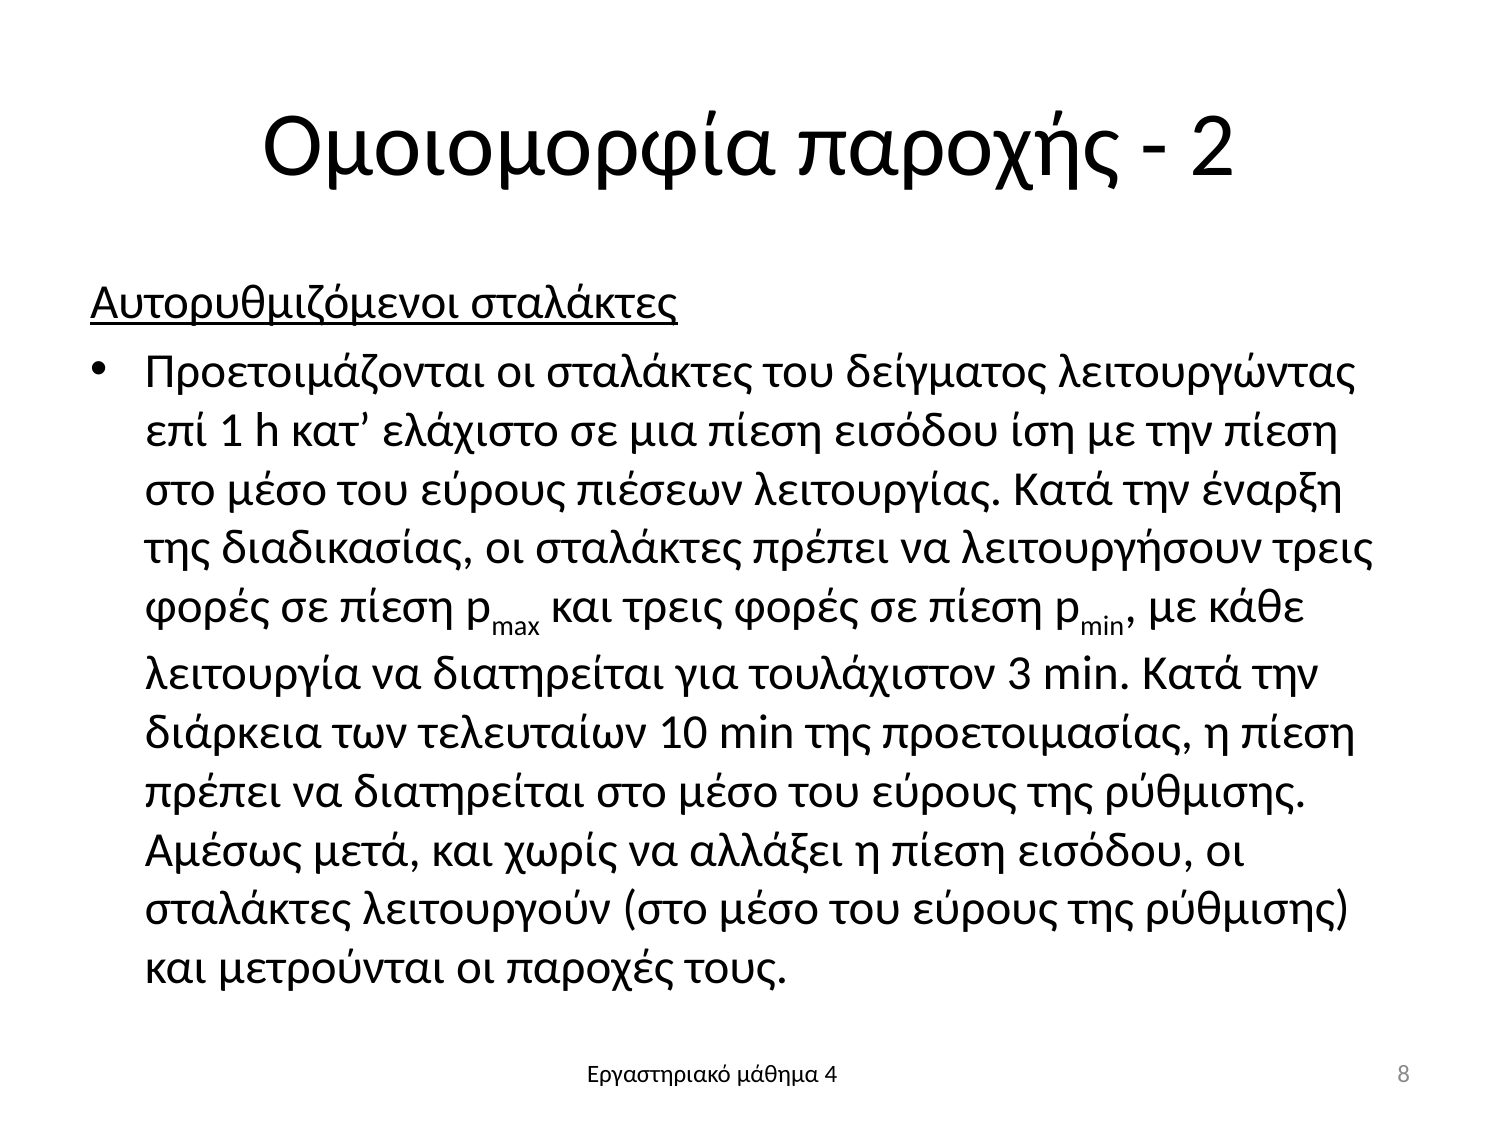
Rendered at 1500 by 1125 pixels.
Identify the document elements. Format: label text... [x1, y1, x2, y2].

list Αυτορυθμιζόμενοι σταλάκτες Προετοιμάζονται οι σταλάκτες του δείγματος λειτουργώντας επί 1 h κατ’ ελάχιστο σε μια πίεση εισόδου ίση με την πίεση στο μέσο του εύρους πιέσεων λειτουργίας. Κατά την έναρξη της διαδικασίας, οι σταλάκτες πρέπει να λειτουργήσουν τρεις φορές σε πίεση pmax και τρεις φορές σε πίεση pmin, με κάθε λειτουργία να διατηρείται για τουλάχιστον 3 min. Κατά την διάρκεια των τελευταίων 10 min της προετοιμασίας, η πίεση πρέπει να διατηρείται στο μέσο του εύρους της ρύθμισης. Αμέσως μετά, και χωρίς να αλλάξει η πίεση εισόδου, οι σταλάκτες λειτουργούν (στο μέσο του εύρους της ρύθμισης) και μετρούνται οι παροχές τους. [75, 262, 1425, 1005]
slide_number 8 [1074, 1042, 1425, 1103]
title Ομοιομορφία παροχής - 2 [75, 45, 1425, 233]
